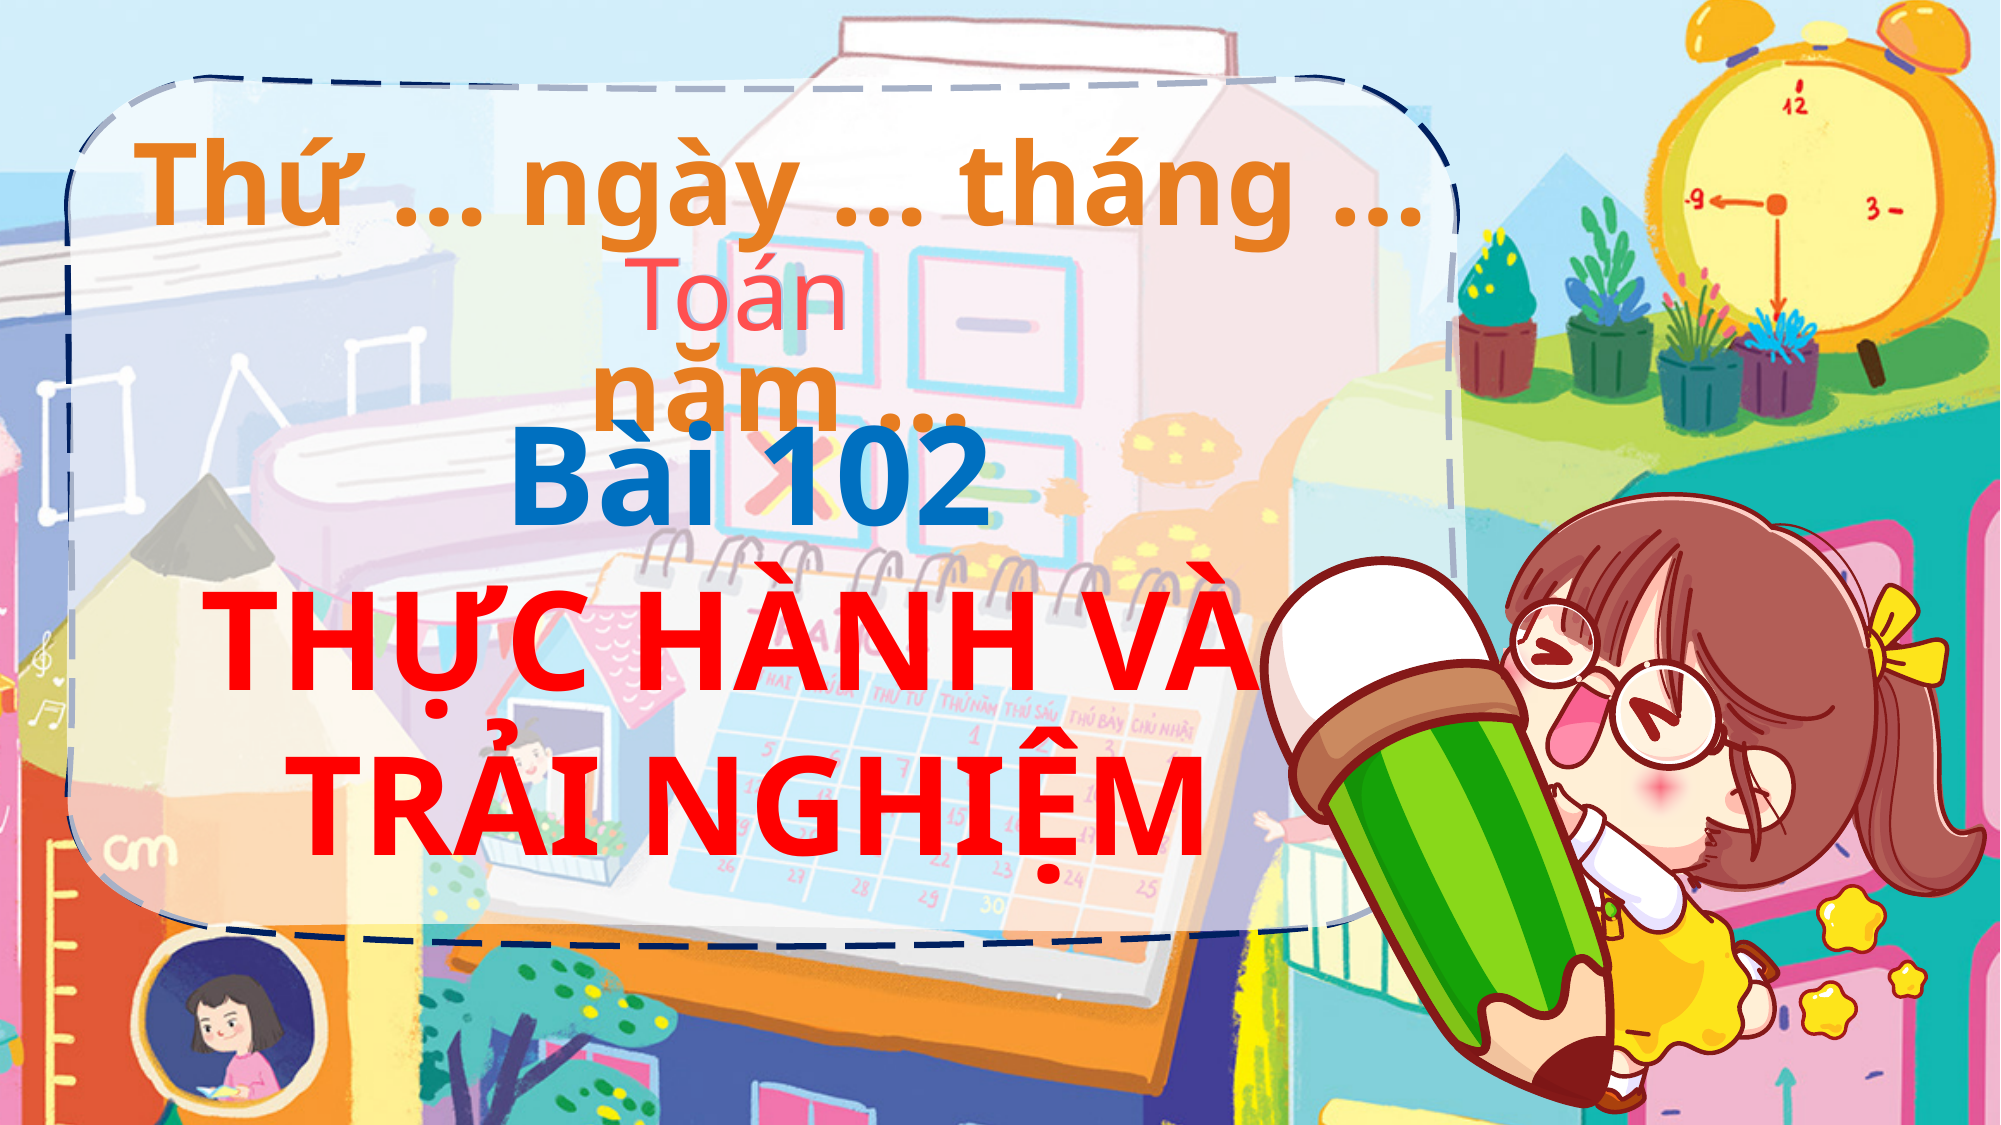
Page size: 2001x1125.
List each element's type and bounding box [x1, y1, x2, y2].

picture [0, 0, 2000, 1125]
text_box [488, 197, 989, 498]
